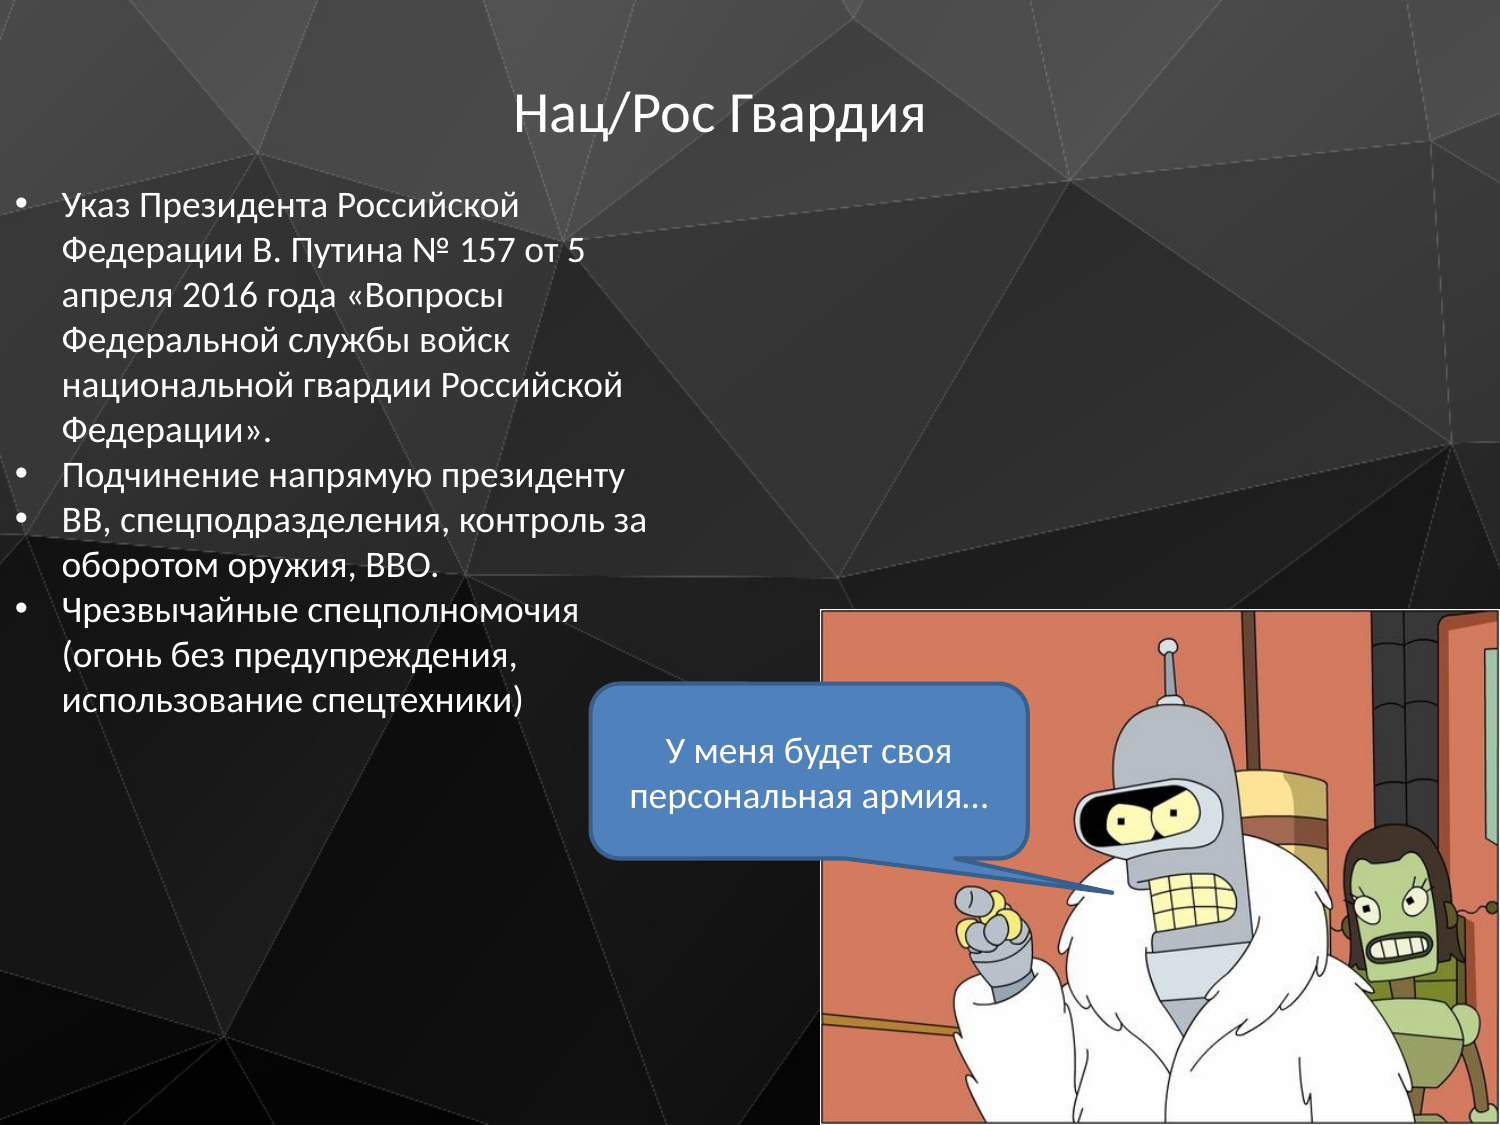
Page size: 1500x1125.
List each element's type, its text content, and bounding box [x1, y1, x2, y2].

text_box У меня будет своя персональная армия… [588, 681, 815, 861]
text_box Нац/Рос Гвардия [242, 66, 1199, 152]
picture [0, 0, 1500, 1125]
text_box Указ Президента Российской Федерации В. Путина № 157 от 5 апреля 2016 года «Вопросы Федеральной службы войск национальной гвардии Российской Федерации». Подчинение напрямую президенту ВВ, спецподразделения, контроль за оборотом оружия, ВВО. Чрезвычайные спецполномочия (огонь без предупреждения, использование спецтехники) [0, 172, 674, 728]
